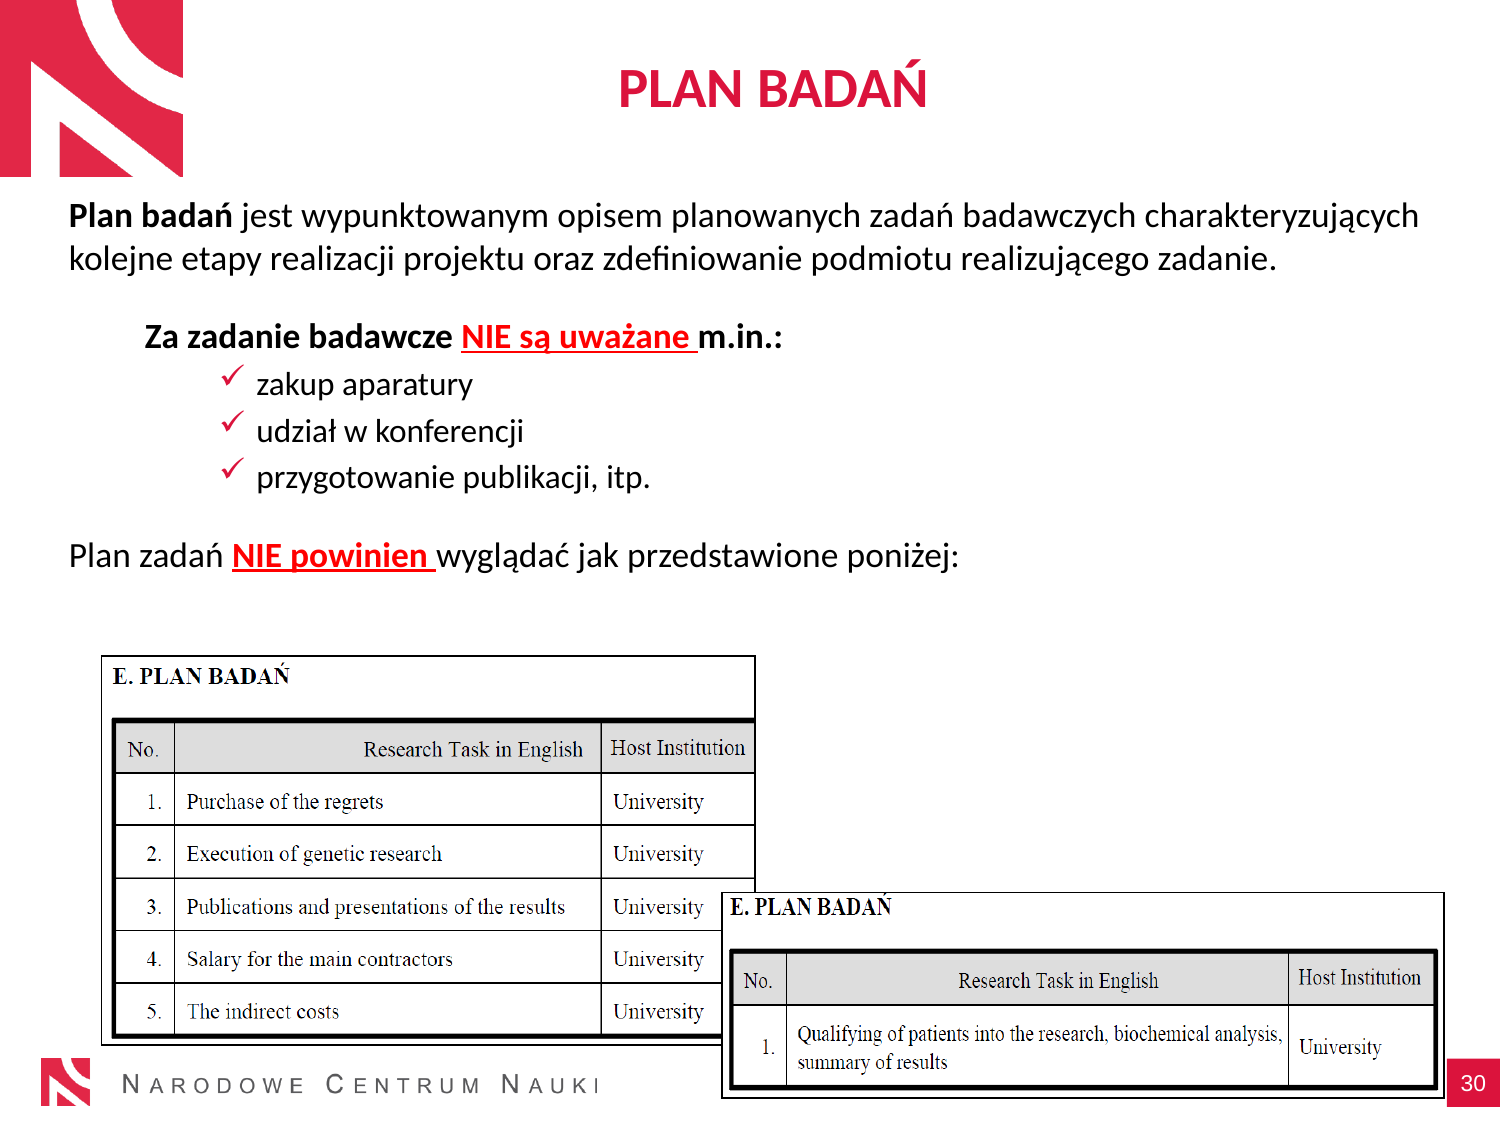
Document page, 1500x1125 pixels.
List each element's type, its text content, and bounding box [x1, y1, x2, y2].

list Plan badań jest wypunktowanym opisem planowanych zadań badawczych charakteryzujących kolejne etapy realizacji projektu oraz zdefiniowanie podmiotu realizującego zadanie. Za zadanie badawcze NIE są uważane m.in.: zakup aparatury udział w konferencji przygotowanie publikacji, itp. Plan zadań NIE powinien wyglądać jak przedstawione poniżej: [53, 184, 1436, 934]
picture [41, 1058, 597, 1106]
slide_number 30 [1446, 1058, 1500, 1107]
picture [0, 0, 183, 177]
title PLAN BADAŃ [159, 42, 1402, 184]
picture [101, 656, 1444, 1098]
